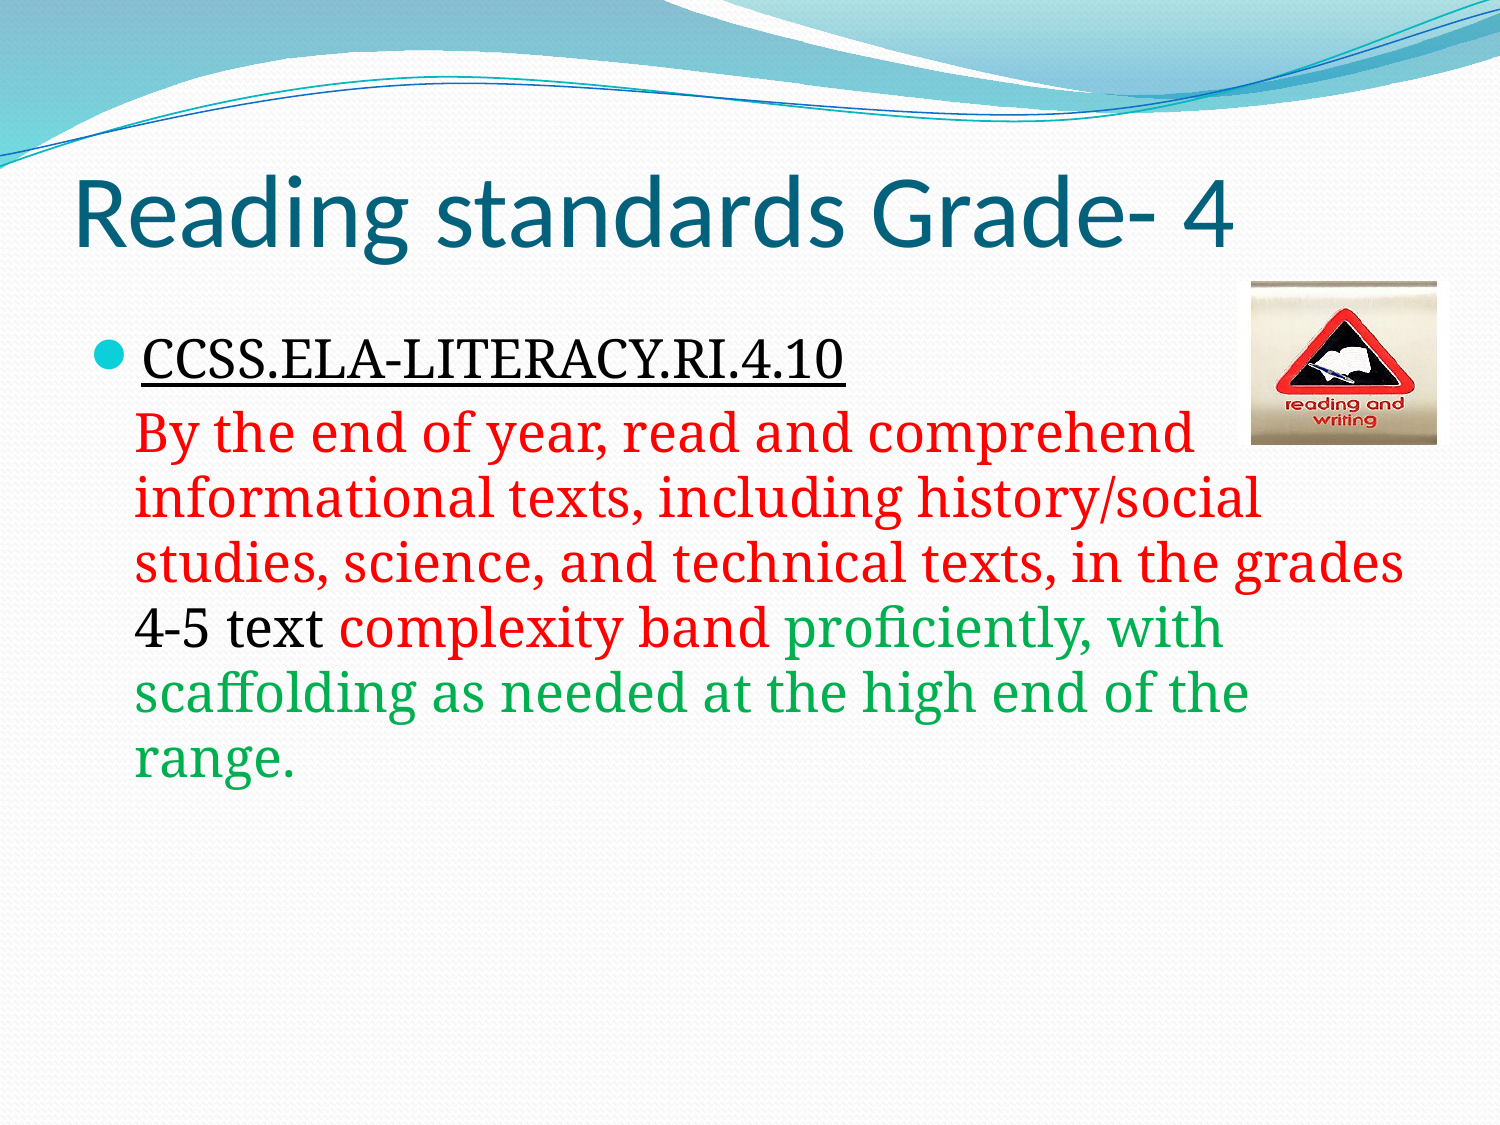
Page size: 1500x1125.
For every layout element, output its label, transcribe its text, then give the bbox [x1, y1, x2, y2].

list CCSS.ELA-LITERACY.RI.4.10 By the end of year, read and comprehend informational texts, including history/social studies, science, and technical texts, in the grades 4-5 text complexity band proficiently, with scaffolding as needed at the high end of the range. [75, 317, 1425, 1038]
title Reading standards Grade- 4 [72, 81, 1423, 269]
picture [1237, 281, 1451, 445]
